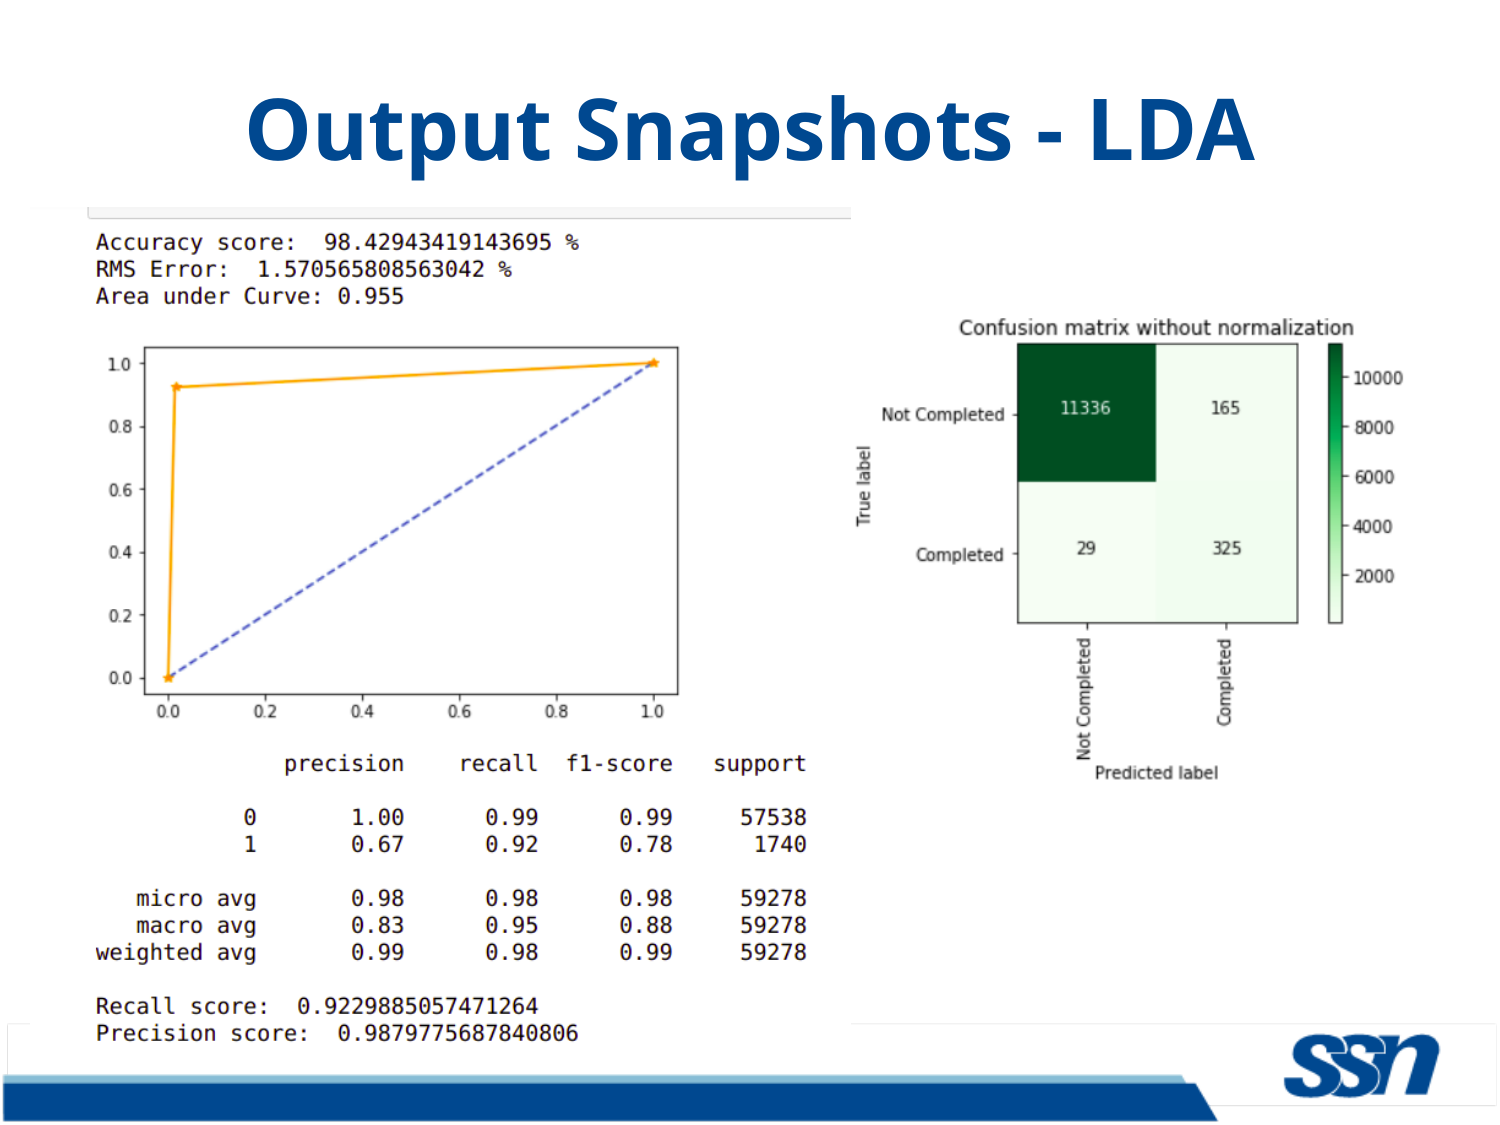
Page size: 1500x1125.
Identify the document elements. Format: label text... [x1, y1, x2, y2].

title Output Snapshots - LDA [74, 32, 1426, 221]
picture [0, 207, 1500, 1125]
